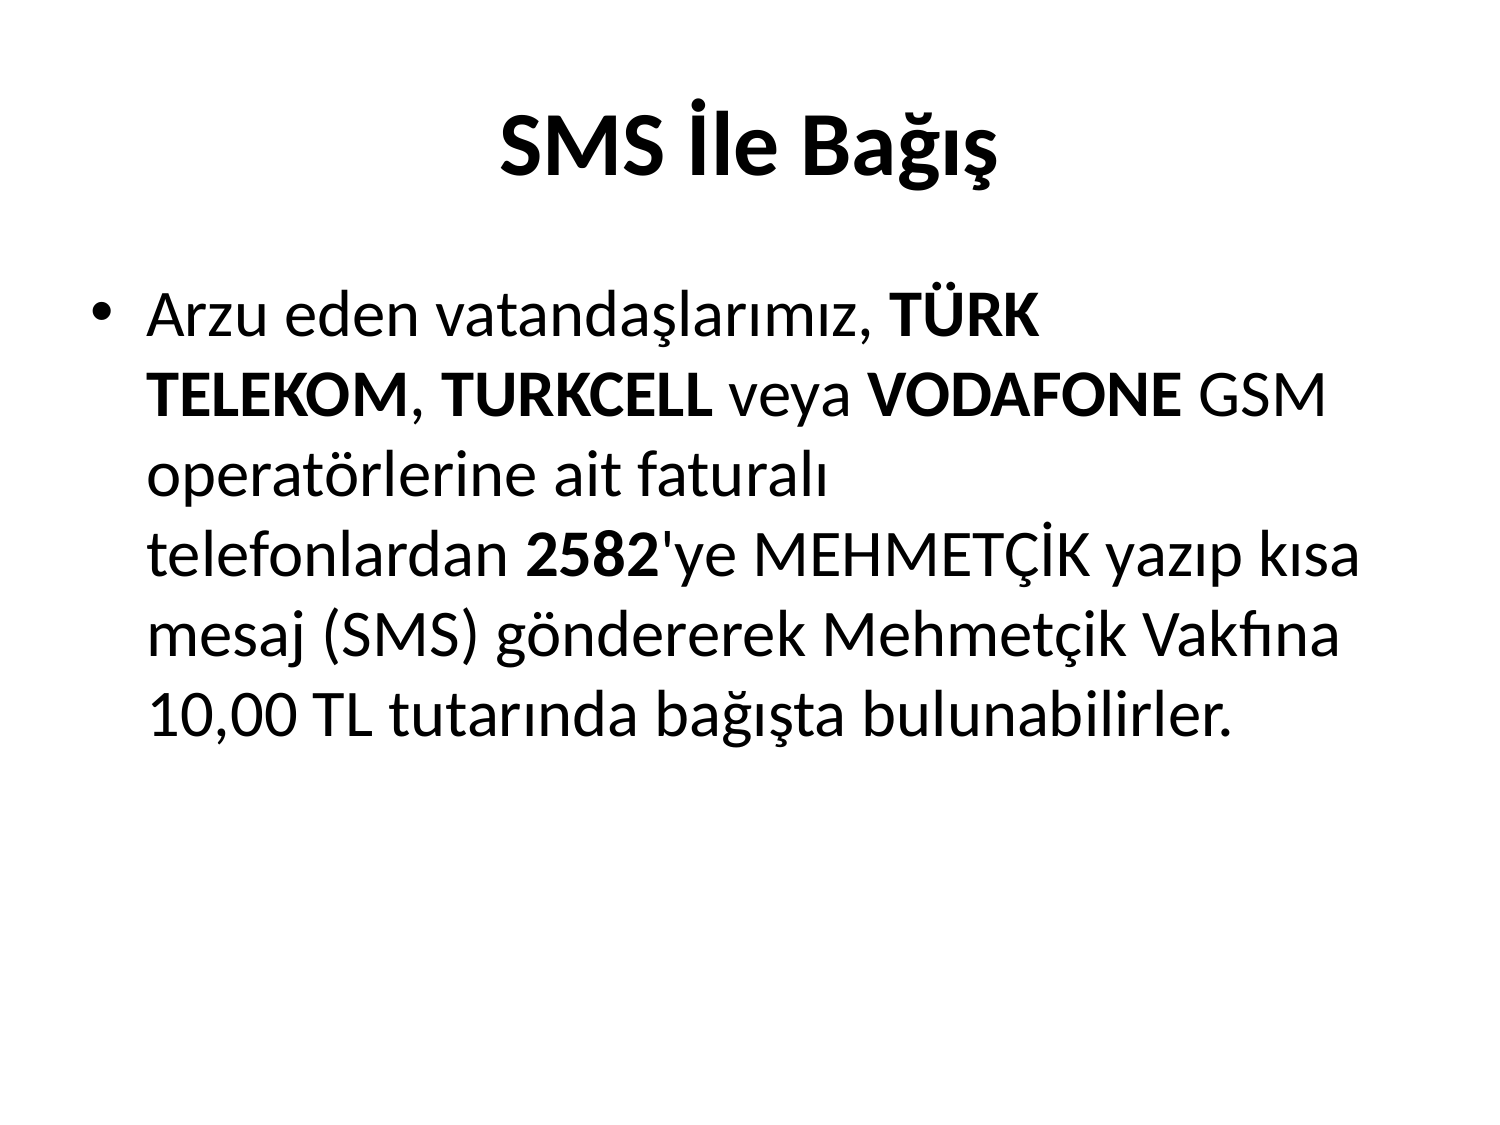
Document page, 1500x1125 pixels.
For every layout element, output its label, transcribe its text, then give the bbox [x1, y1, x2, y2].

title SMS İle Bağış [75, 45, 1425, 233]
list Arzu eden vatandaşlarımız, TÜRK TELEKOM, TURKCELL veya VODAFONE GSM operatörlerine ait faturalı telefonlardan 2582'ye MEHMETÇİK yazıp kısa mesaj (SMS) göndererek Mehmetçik Vakfına 10,00 TL tutarında bağışta bulunabilirler. [75, 262, 1425, 1005]
